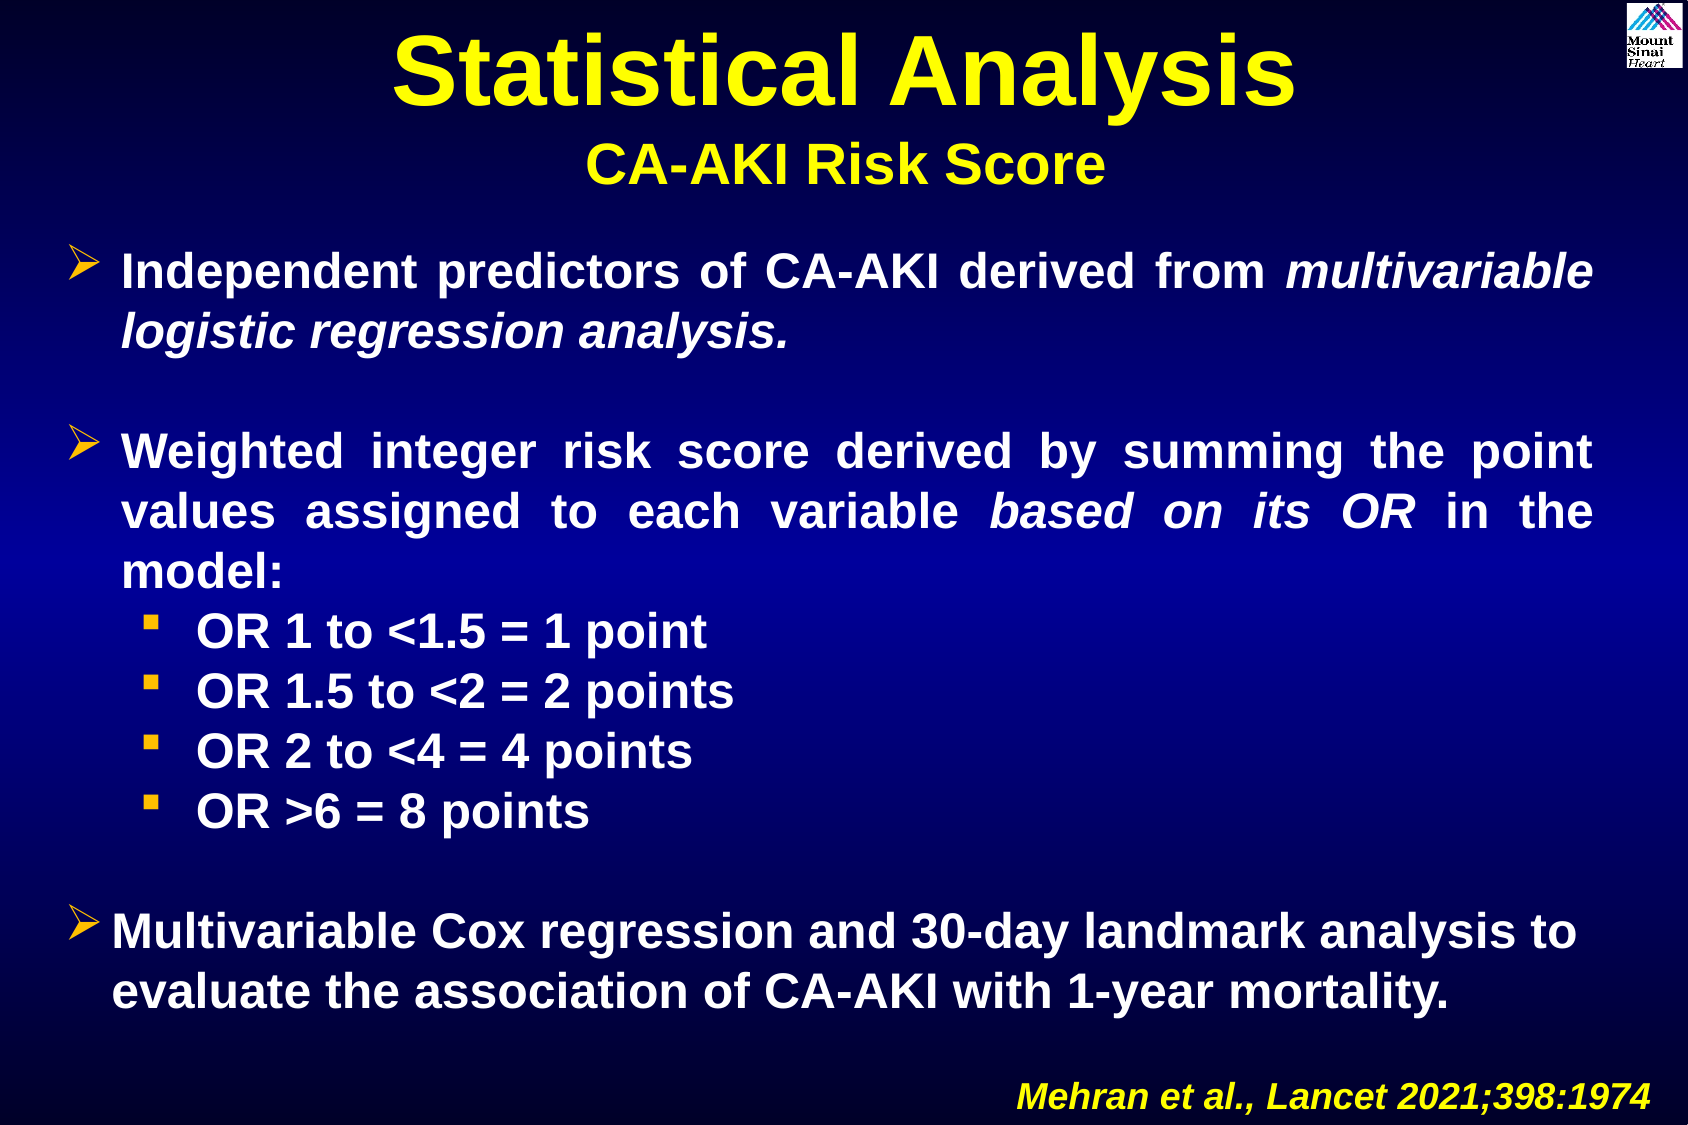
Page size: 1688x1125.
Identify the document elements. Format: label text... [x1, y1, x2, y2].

picture [1626, 3, 1683, 13]
text_box Mehran et al., Lancet 2021;398:1974 [1001, 1064, 1688, 1125]
text_box Independent predictors of CA-AKI derived from multivariable logistic regression analysis. Weighted integer risk score derived by summing the point values assigned to each variable based on its OR in the model: OR 1 to <1.5 = 1 point OR 1.5 to <2 = 2 points OR 2 to <4 = 4 points OR >6 = 8 points Multivariable Cox regression and 30-day landmark analysis to evaluate the association of CA-AKI with 1-year mortality. [49, 231, 1609, 1087]
text_box Statistical Analysis [1, 13, 1688, 155]
text_box CA-AKI Risk Score [398, 119, 1295, 204]
